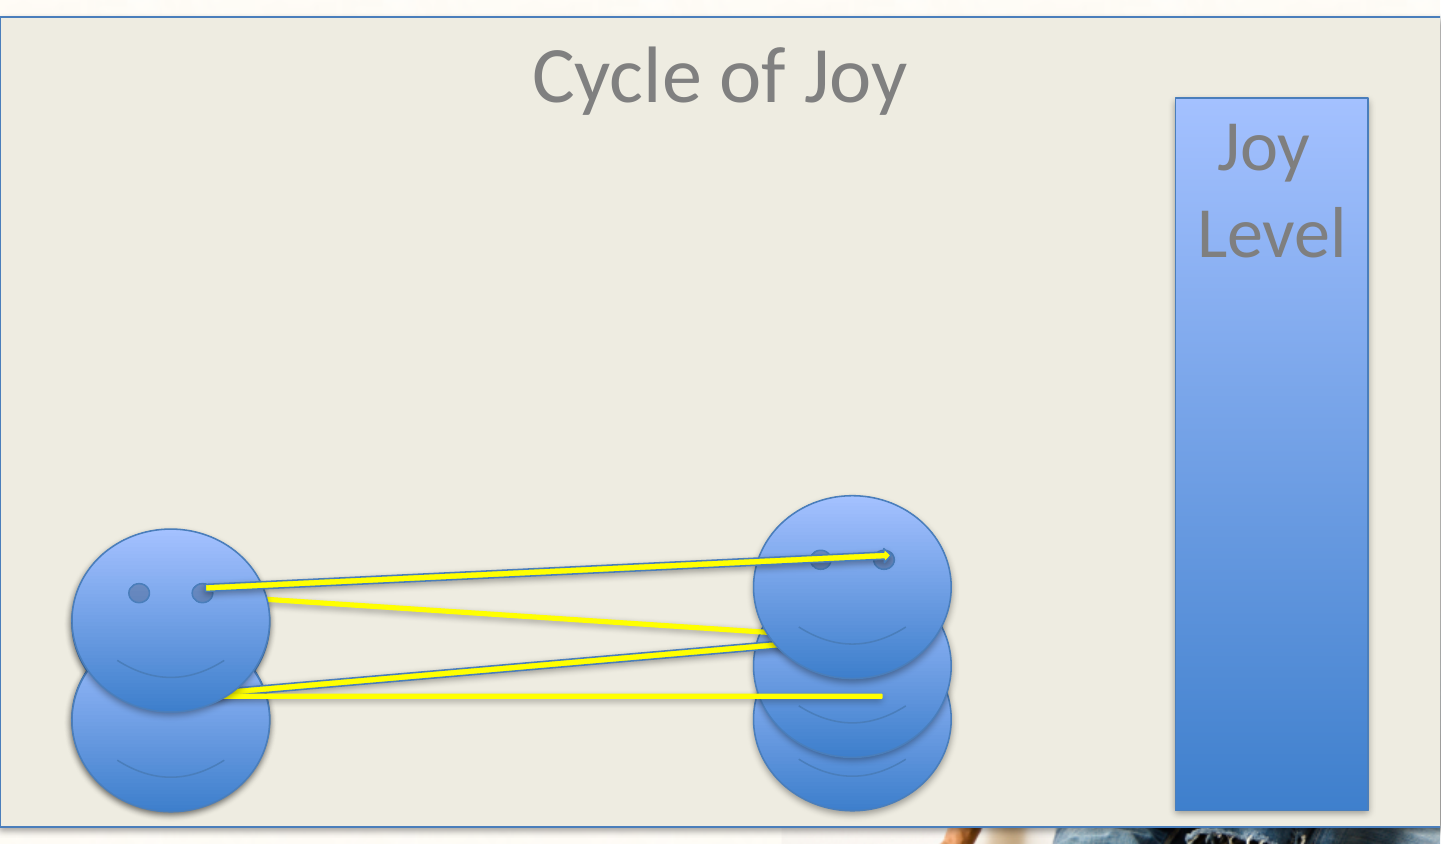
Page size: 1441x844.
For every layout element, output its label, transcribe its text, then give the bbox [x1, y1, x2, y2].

text_box Cycle of Joy [71, 0, 1369, 161]
text_box [0, 16, 1441, 828]
picture [781, 828, 1441, 844]
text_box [71, 495, 952, 713]
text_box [71, 718, 952, 812]
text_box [1175, 91, 1369, 811]
